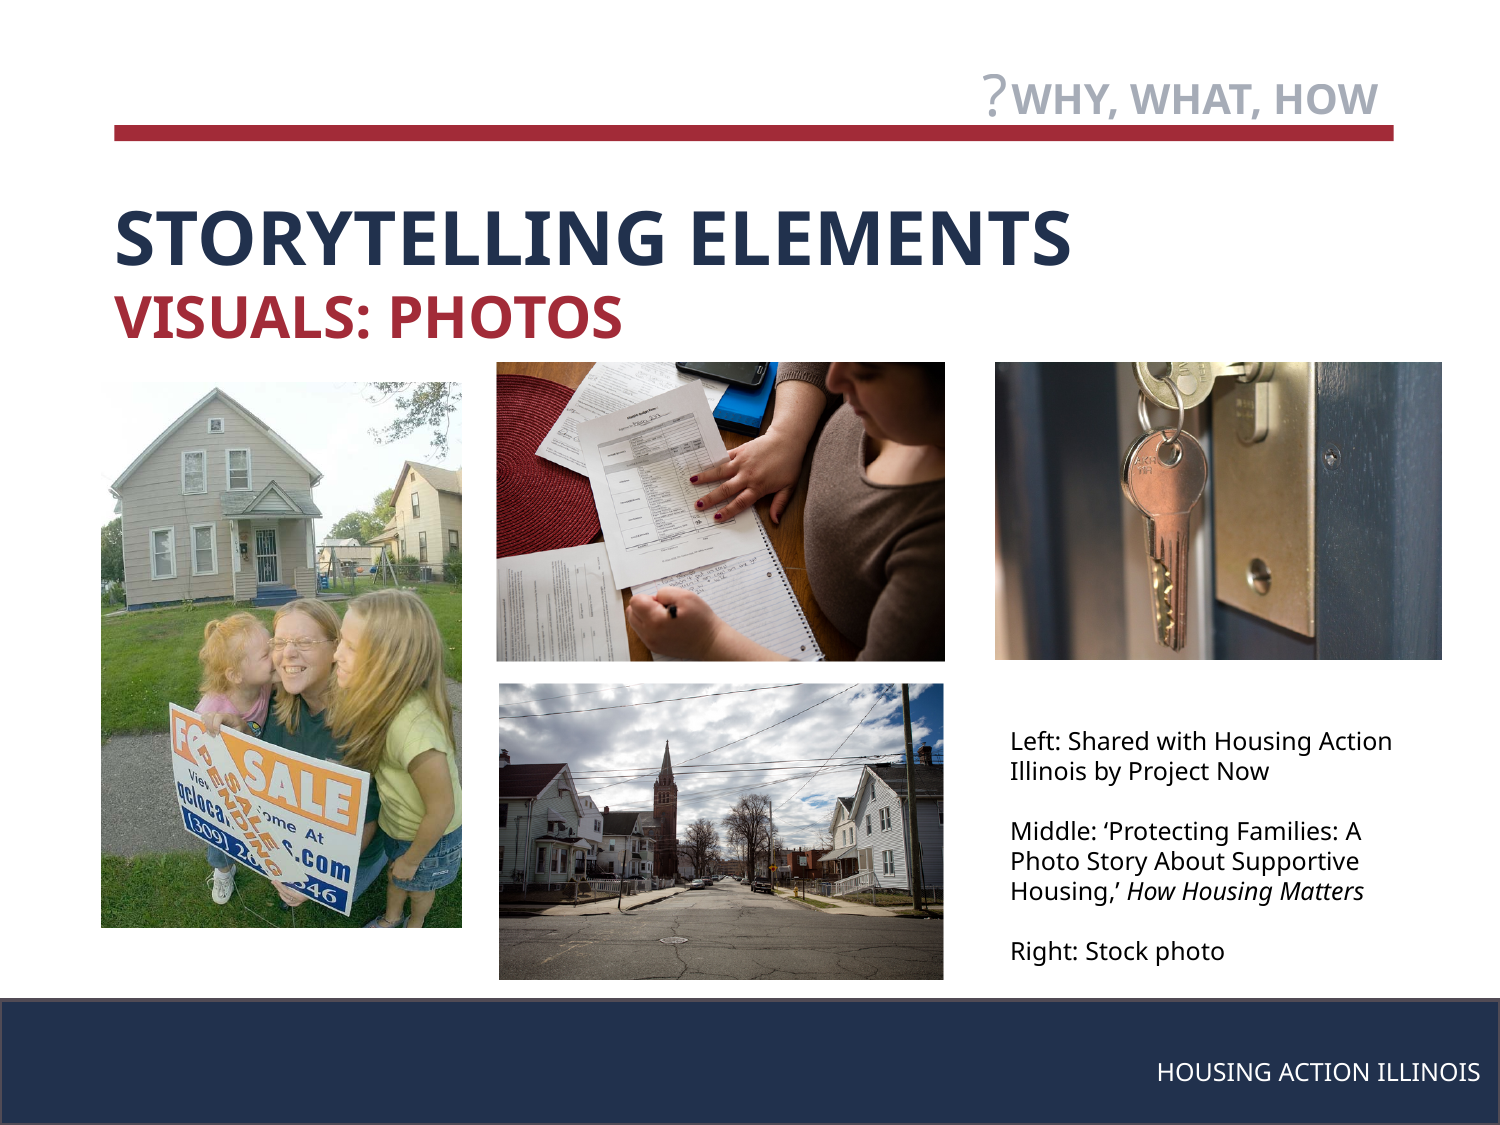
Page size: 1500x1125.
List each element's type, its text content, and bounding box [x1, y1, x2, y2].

text_box ? [967, 50, 1023, 136]
picture [995, 362, 1442, 661]
picture [491, 359, 952, 664]
text_box HOUSING ACTION ILLINOIS [688, 1034, 1497, 1095]
text_box [113, 123, 1395, 143]
text_box Left: Shared with Housing Action Illinois by Project Now Middle: ‘Protecting Families: A Photo Story About Supportive Housing,’ How Housing Matters Right: Stock photo [995, 718, 1442, 973]
picture [495, 678, 948, 984]
text_box [0, 998, 1500, 1125]
picture [101, 382, 462, 929]
text_box STORYTELLING ELEMENTS VISUALS: PHOTOS [99, 182, 1394, 358]
text_box WHY, WHAT, HOW [1023, 65, 1404, 131]
